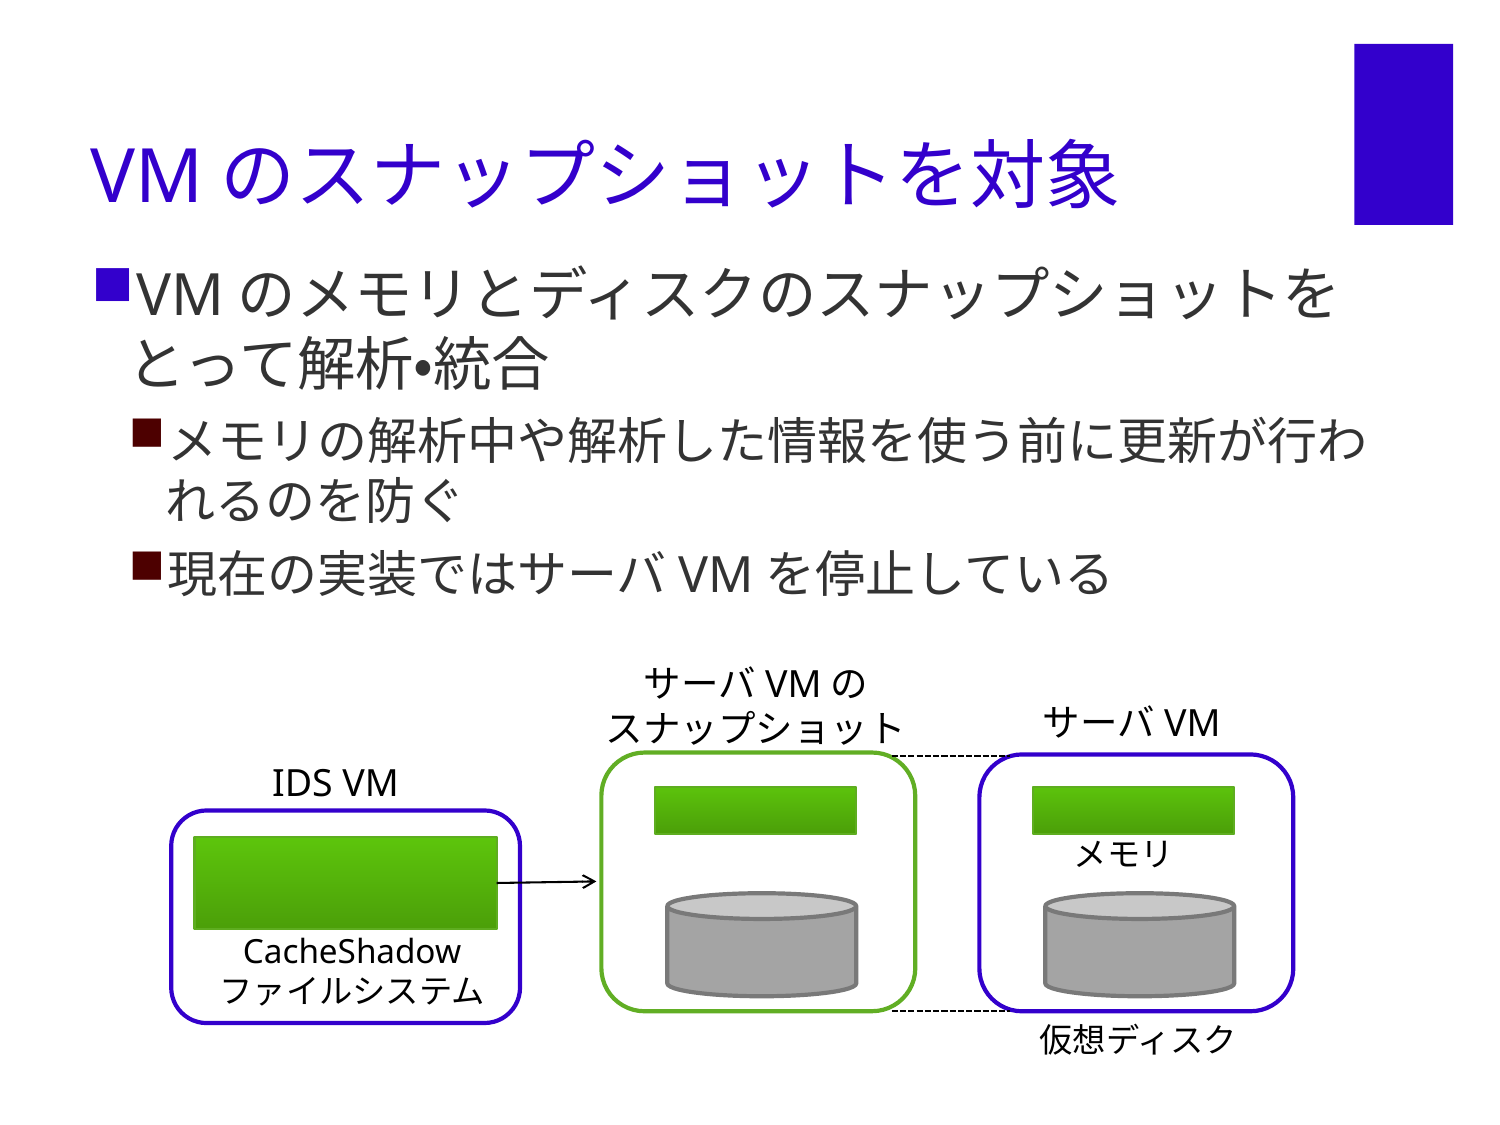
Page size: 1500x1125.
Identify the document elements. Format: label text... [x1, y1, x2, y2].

text_box [193, 836, 498, 930]
text_box CacheShadow ファイルシステム [205, 923, 500, 1018]
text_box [600, 651, 1294, 1012]
title VMのスナップショットを対象 [74, 37, 1338, 226]
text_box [496, 880, 597, 884]
list VMのメモリとディスクのスナップショットをとって解析・統合 メモリの解析中や解析した情報を使う前に更新が行われるのを防ぐ 現在の実装ではサーバVMを停止している [74, 249, 1413, 1043]
text_box 仮想ディスク [1024, 1012, 1252, 1066]
text_box IDS VM [257, 751, 414, 812]
text_box [169, 808, 523, 1026]
